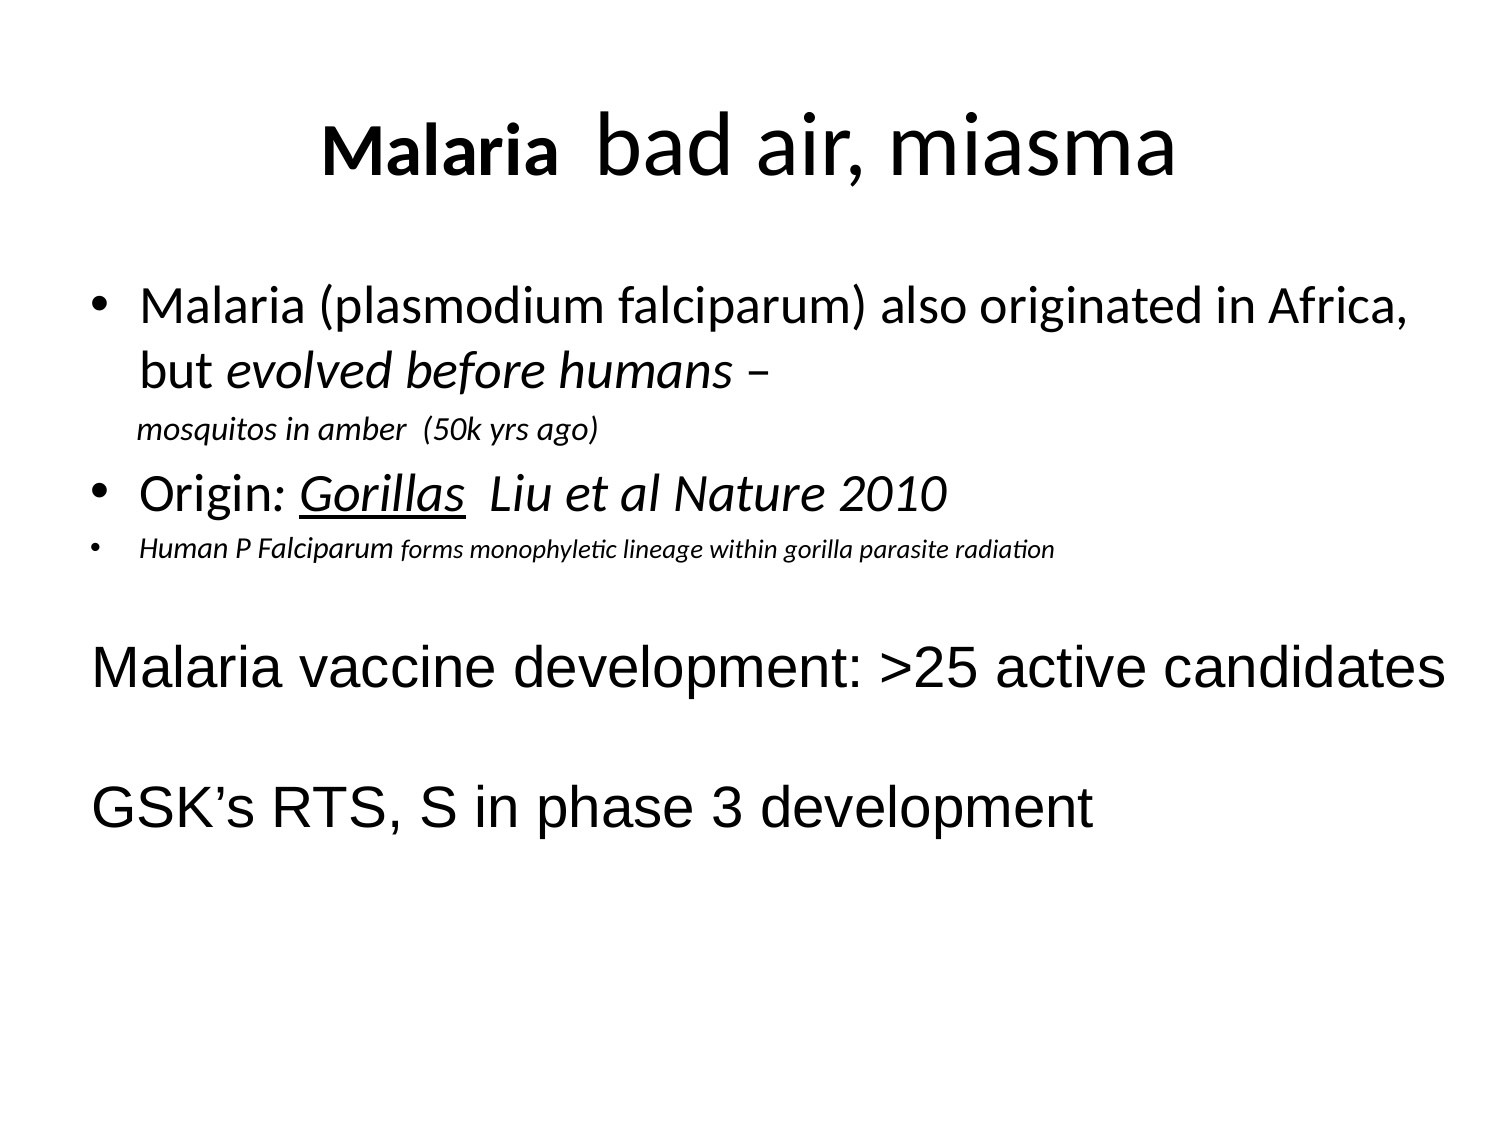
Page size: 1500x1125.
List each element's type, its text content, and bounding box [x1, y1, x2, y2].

title Malaria bad air, miasma [75, 45, 1425, 233]
list Malaria (plasmodium falciparum) also originated in Africa, but evolved before humans – mosquitos in amber (50k yrs ago) Origin: Gorillas Liu et al Nature 2010 Human P Falciparum forms monophyletic lineage within gorilla parasite radiation [75, 262, 1483, 575]
text_box Malaria vaccine development: >25 active candidates GSK’s RTS, S in phase 3 development [76, 621, 1483, 892]
